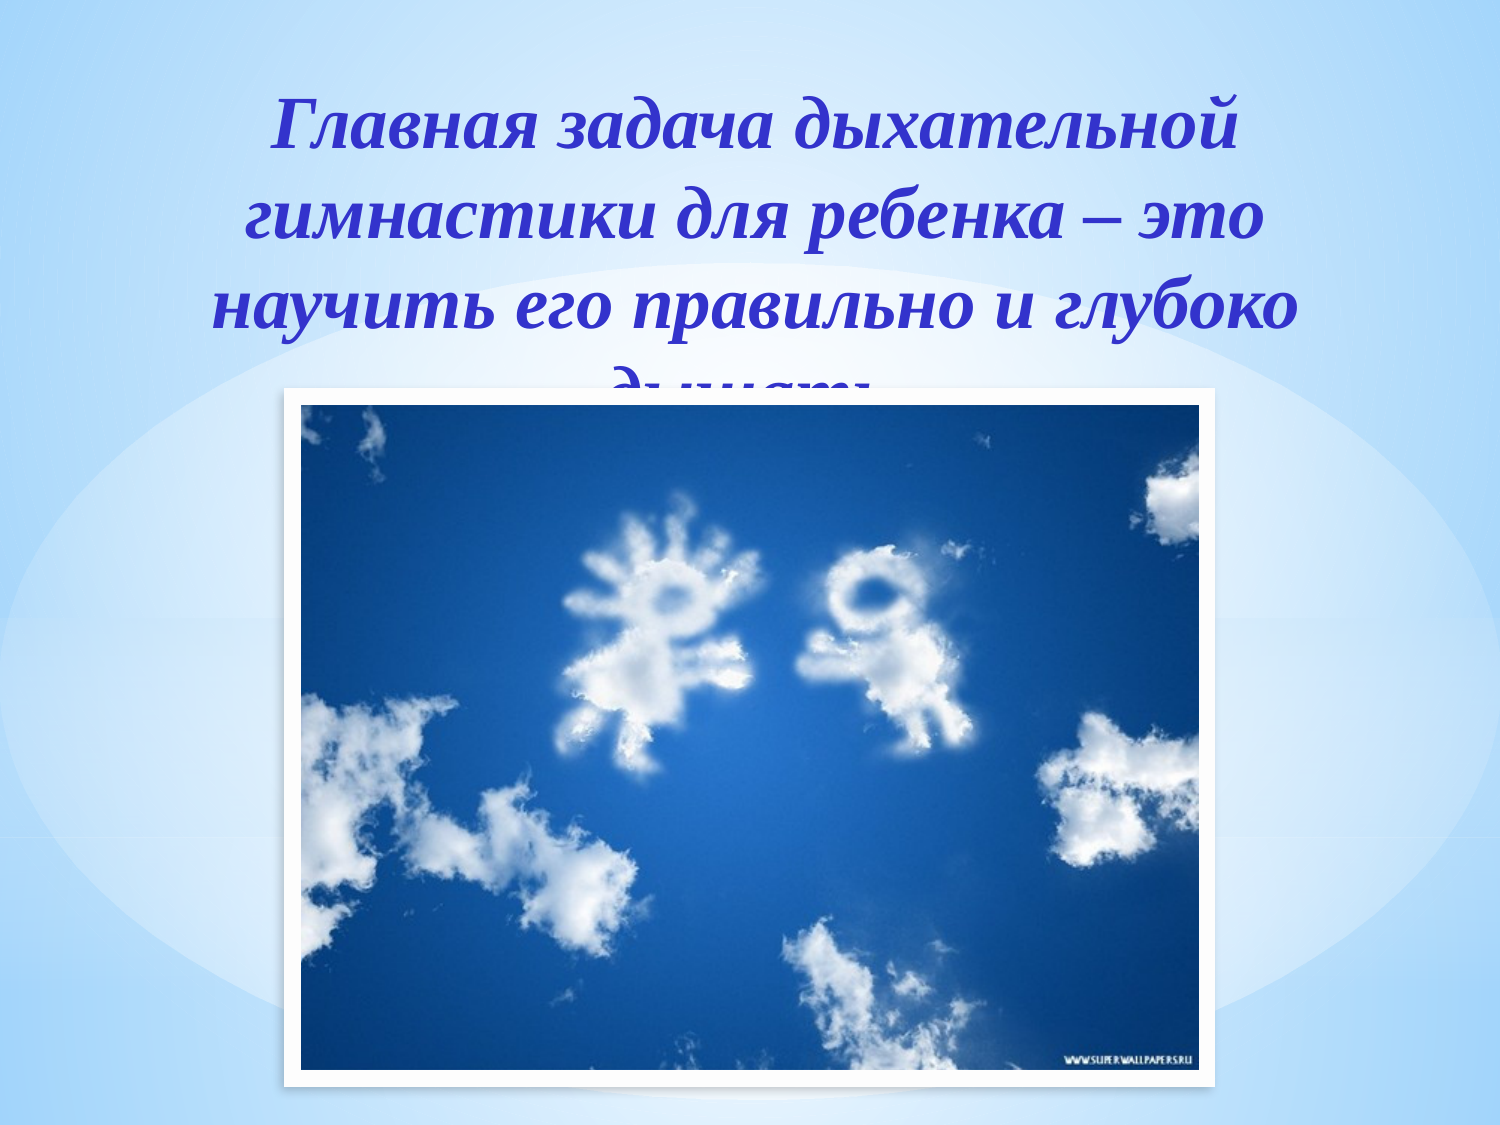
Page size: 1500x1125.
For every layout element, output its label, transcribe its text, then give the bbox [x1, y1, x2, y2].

text_box Главная задача дыхательной гимнастики для ребенка – это научить его правильно и глубоко дышать. [112, 66, 1400, 442]
picture [300, 404, 1200, 1071]
